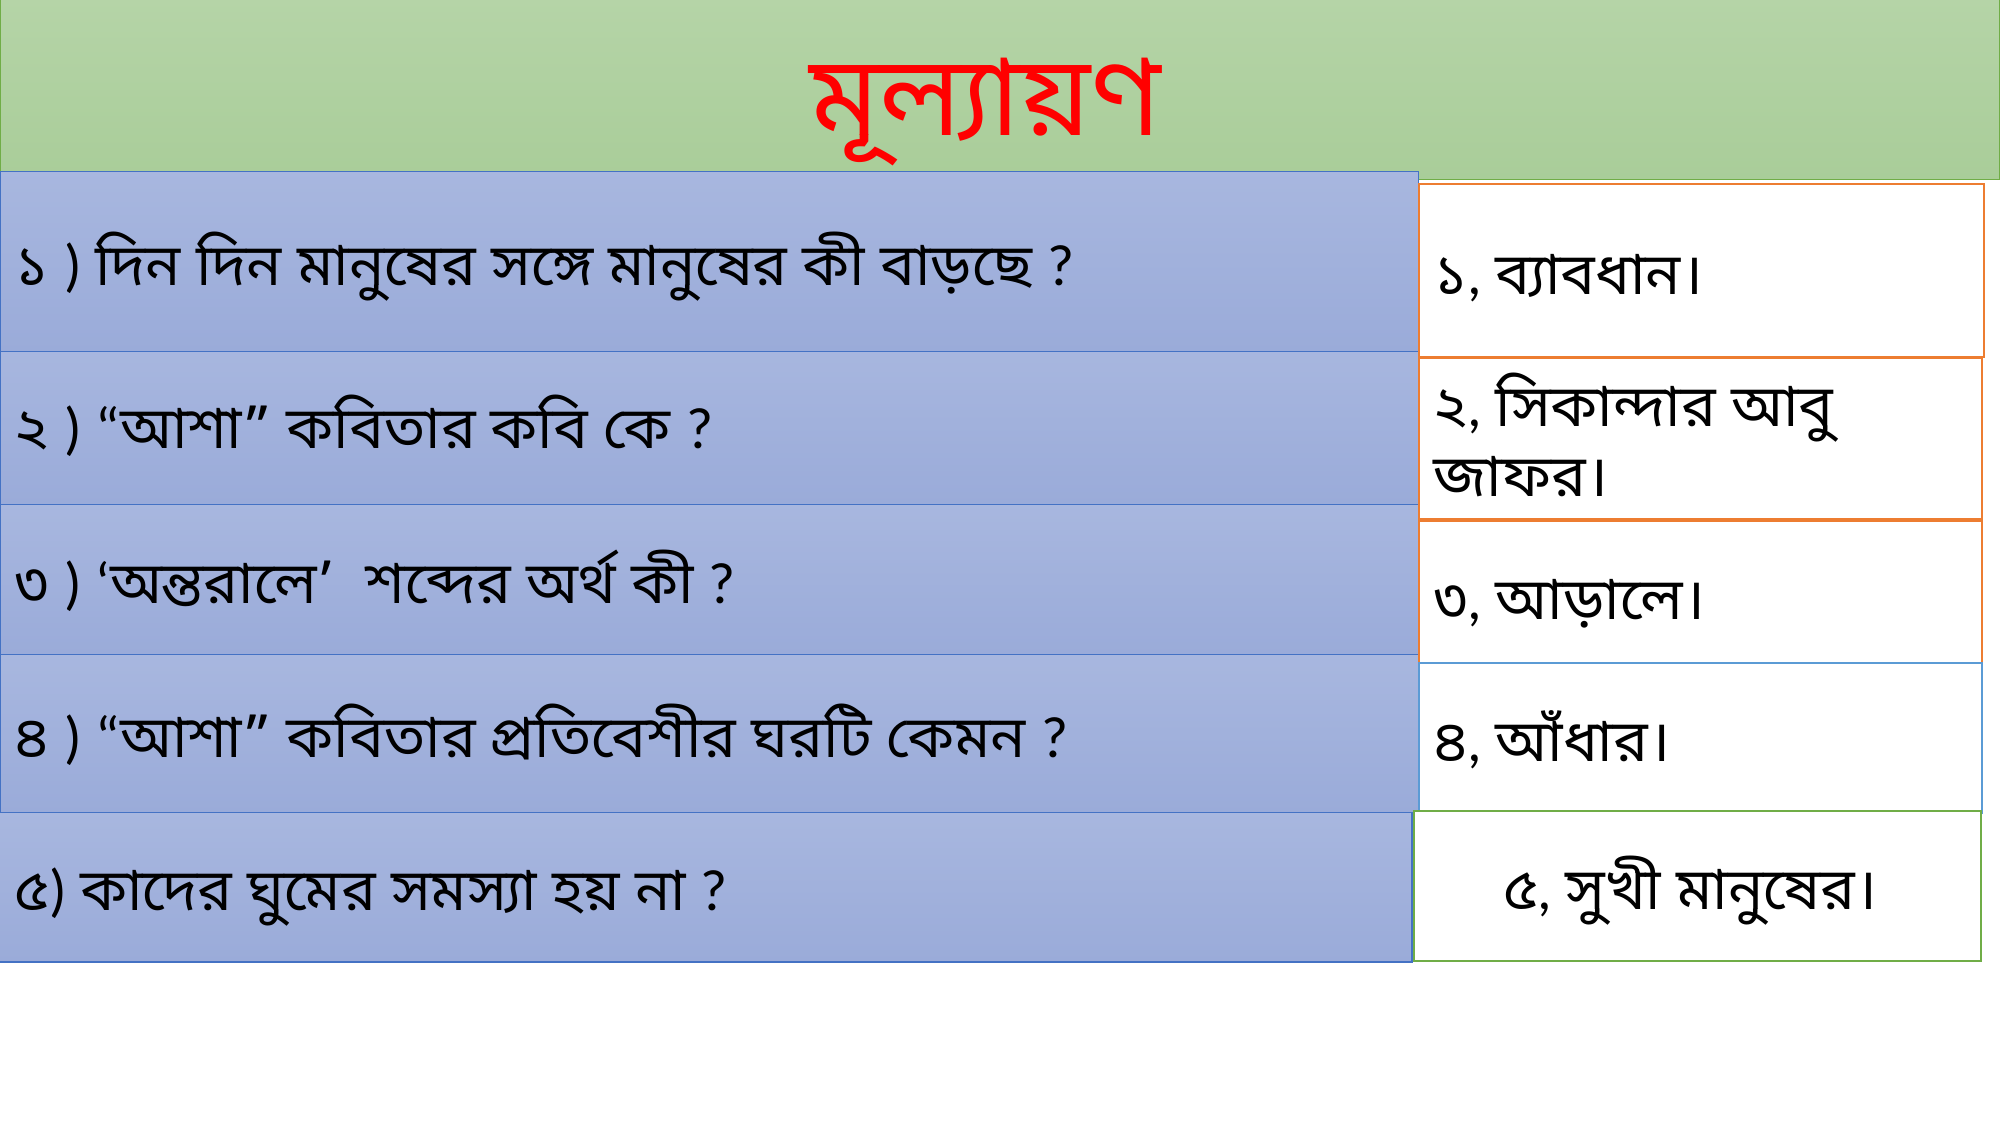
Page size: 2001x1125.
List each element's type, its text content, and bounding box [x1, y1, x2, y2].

text_box ৪, আঁধার। [1418, 662, 1983, 814]
text_box ৫, সুখী মানুষের। [1413, 810, 1982, 962]
text_box ১, ব্যাবধান। [1418, 183, 1985, 358]
text_box ২ ) “আশা” কবিতার কবি কে ? [0, 352, 1418, 505]
text_box ৩, আড়ালে। [1418, 520, 1983, 662]
text_box মূল্যায়ণ [0, 0, 2000, 180]
text_box ৫) কাদের ঘুমের সমস্যা হয় না ? [0, 812, 1413, 963]
text_box ৪ ) “আশা” কবিতার প্রতিবেশীর ঘরটি কেমন ? [0, 654, 1418, 812]
text_box ২, সিকান্দার আবু জাফর। [1418, 358, 1983, 520]
text_box ১ ) দিন দিন মানুষের সঙ্গে মানুষের কী বাড়ছে ? [0, 171, 1419, 352]
text_box ৩ ) ‘অন্তরালে’ শব্দের অর্থ কী ? [0, 505, 1418, 654]
